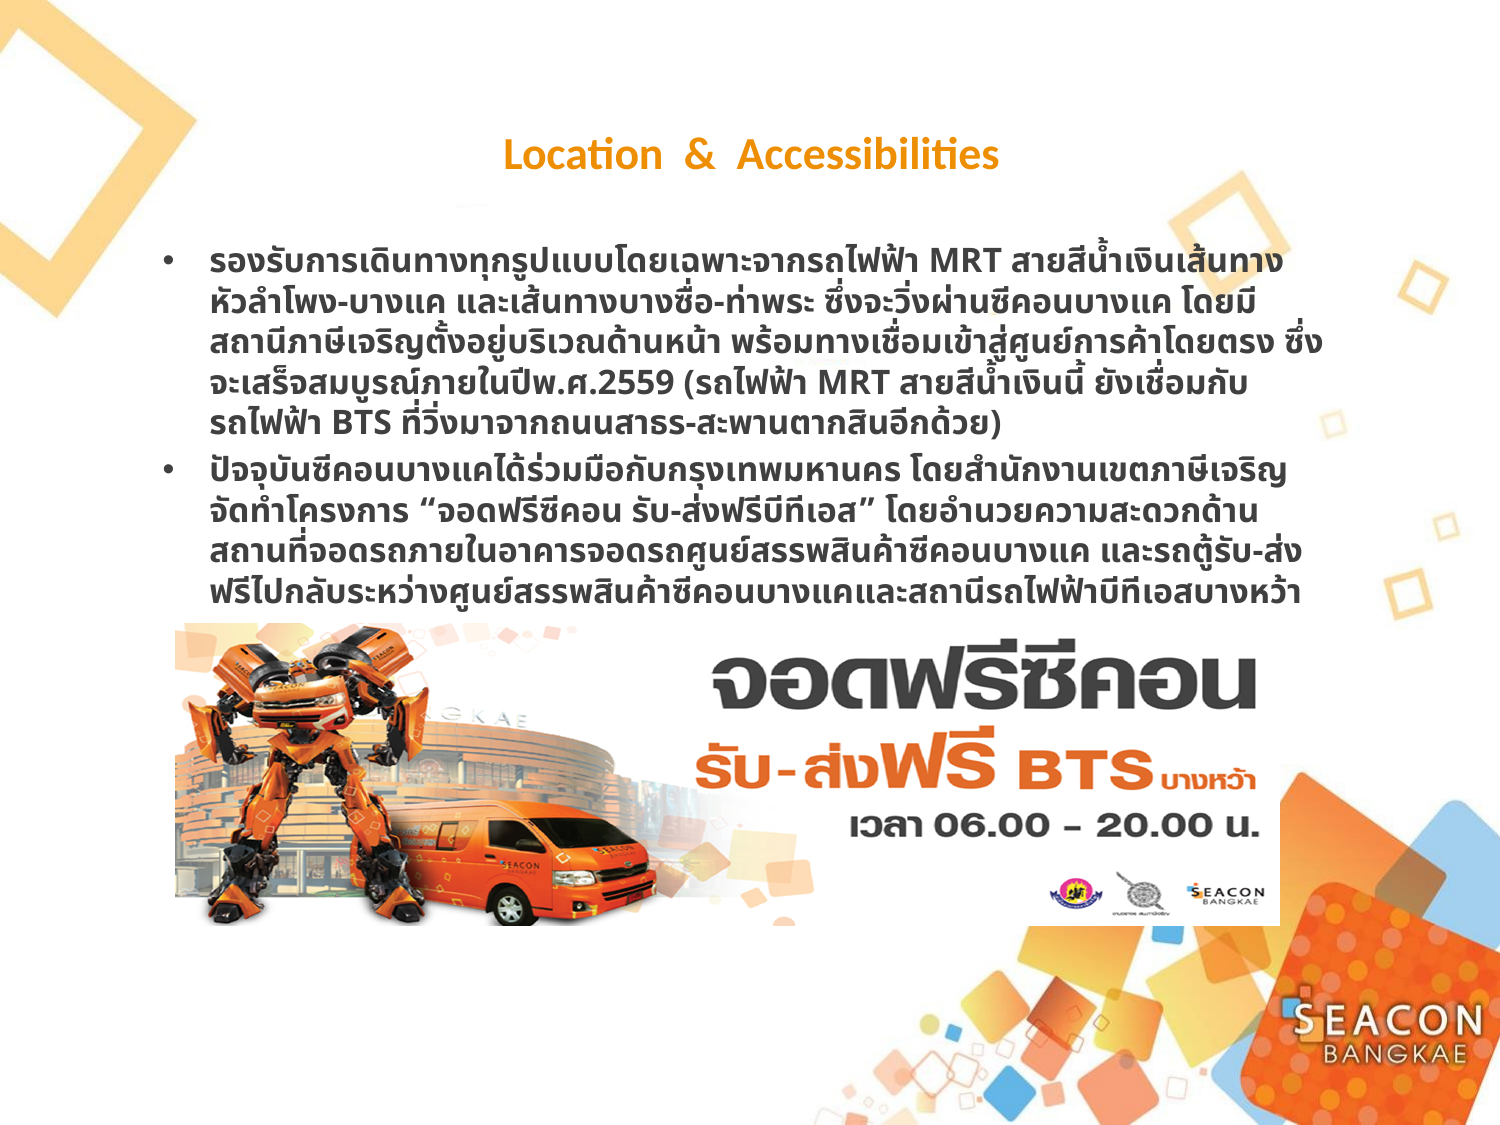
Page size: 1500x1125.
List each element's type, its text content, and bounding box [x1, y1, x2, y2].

title Location & Accessibilities [76, 54, 1427, 243]
picture [0, 0, 1500, 1125]
list รองรับการเดินทางทุกรูปแบบโดยเฉพาะจากรถไฟฟ้า MRT สายสีน้ำเงินเส้นทางหัวลำโพง-บางแค และเส้นทางบางซื่อ-ท่าพระ ซึ่งจะวิ่งผ่านซีคอนบางแค โดยมีสถานีภาษีเจริญตั้งอยู่บริเวณด้านหน้า พร้อมทางเชื่อมเข้าสู่ศูนย์การค้าโดยตรง ซึ่งจะเสร็จสมบูรณ์ภายในปีพ.ศ.2559 (รถไฟฟ้า MRT สายสีน้ำเงินนี้ ยังเชื่อมกับรถไฟฟ้า BTS ที่วิ่งมาจากถนนสาธร-สะพานตากสินอีกด้วย) ปัจจุบันซีคอนบางแคได้ร่วมมือกับกรุงเทพมหานคร โดยสำนักงานเขตภาษีเจริญ จัดทำโครงการ “จอดฟรีซีคอน รับ-ส่งฟรีบีทีเอส” โดยอำนวยความสะดวกด้านสถานที่จอดรถภายในอาคารจอดรถศูนย์สรรพสินค้าซีคอนบางแค และรถตู้รับ-ส่งฟรีไปกลับระหว่างศูนย์สรรพสินค้าซีคอนบางแคและสถานีรถไฟฟ้าบีทีเอสบางหว้า [147, 231, 1348, 644]
